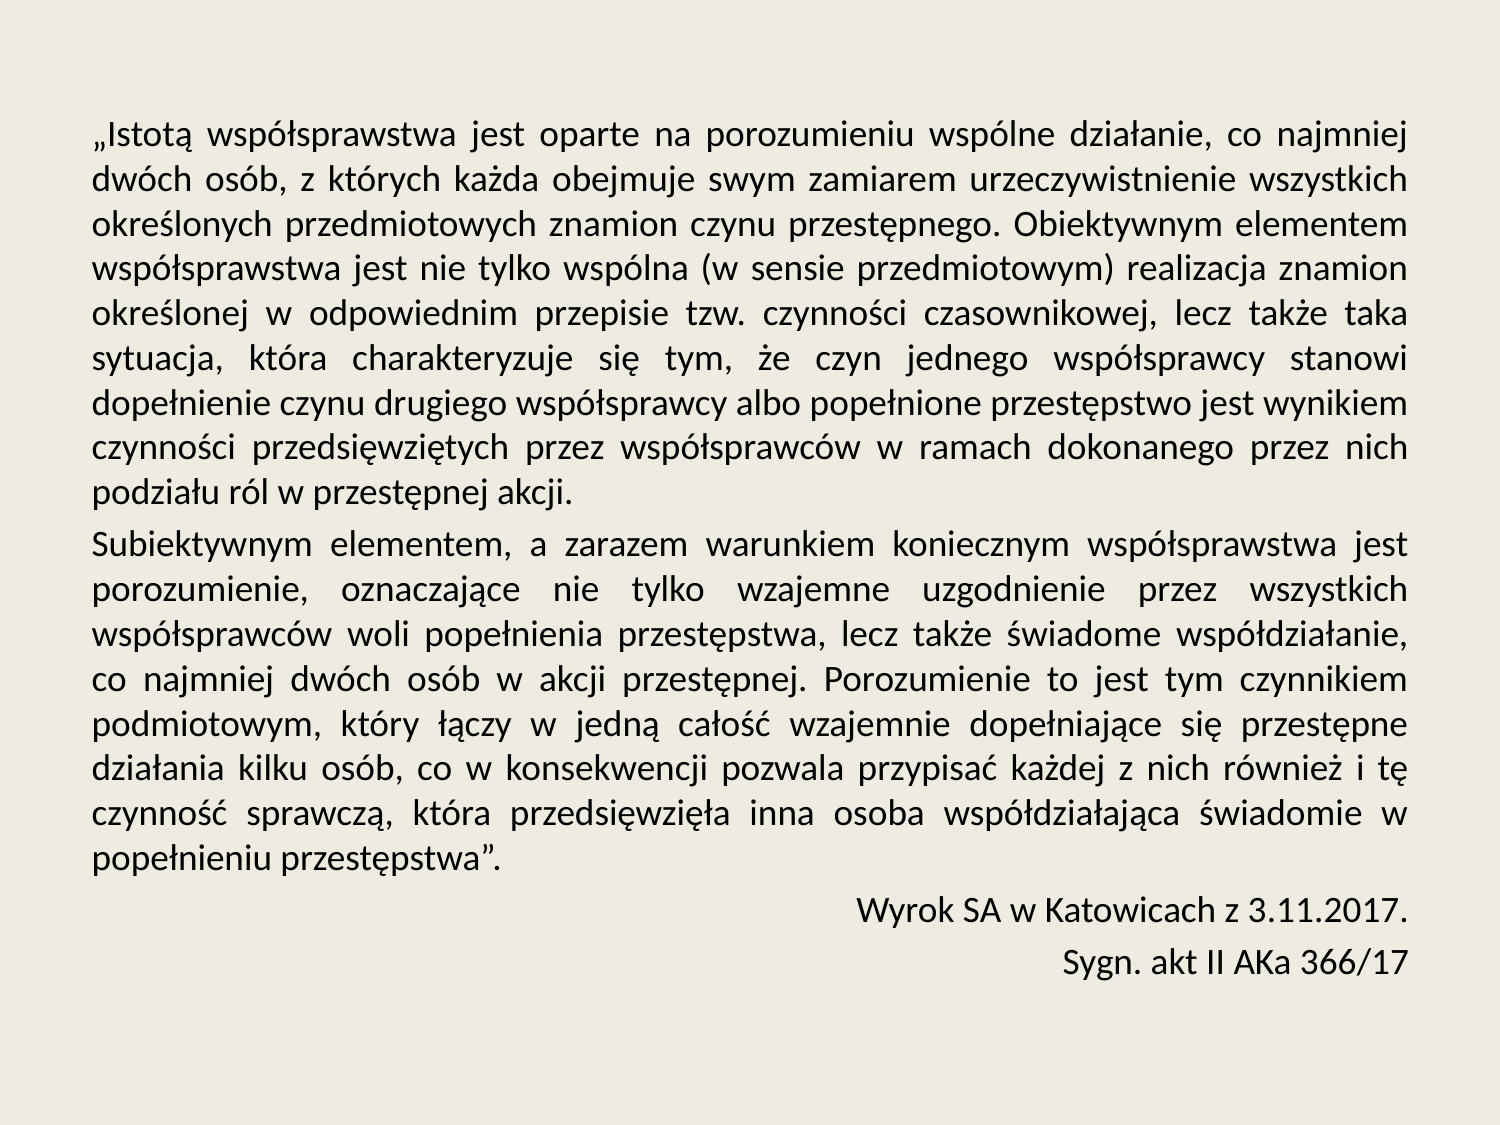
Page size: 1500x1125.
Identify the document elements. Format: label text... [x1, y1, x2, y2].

list „Istotą współsprawstwa jest oparte na porozumieniu wspólne działanie, co najmniej dwóch osób, z których każda obejmuje swym zamiarem urzeczywistnienie wszystkich określonych przedmiotowych znamion czynu przestępnego. Obiektywnym elementem współsprawstwa jest nie tylko wspólna (w sensie przedmiotowym) realizacja znamion określonej w odpowiednim przepisie tzw. czynności czasownikowej, lecz także taka sytuacja, która charakteryzuje się tym, że czyn jednego współsprawcy stanowi dopełnienie czynu drugiego współsprawcy albo popełnione przestępstwo jest wynikiem czynności przedsięwziętych przez współsprawców w ramach dokonanego przez nich podziału ról w przestępnej akcji. Subiektywnym elementem, a zarazem warunkiem koniecznym współsprawstwa jest porozumienie, oznaczające nie tylko wzajemne uzgodnienie przez wszystkich współsprawców woli popełnienia przestępstwa, lecz także świadome współdziałanie, co najmniej dwóch osób w akcji przestępnej. Porozumienie to jest tym czynnikiem podmiotowym, który łączy w jedną całość wzajemnie dopełniające się przestępne działania kilku osób, co w konsekwencji pozwala przypisać każdej z nich również i tę czynność sprawczą, która przedsięwzięła inna osoba współdziałająca świadomie w popełnieniu przestępstwa”. Wyrok SA w Katowicach z 3.11.2017. Sygn. akt II AKa 366/17 [76, 101, 1425, 1005]
